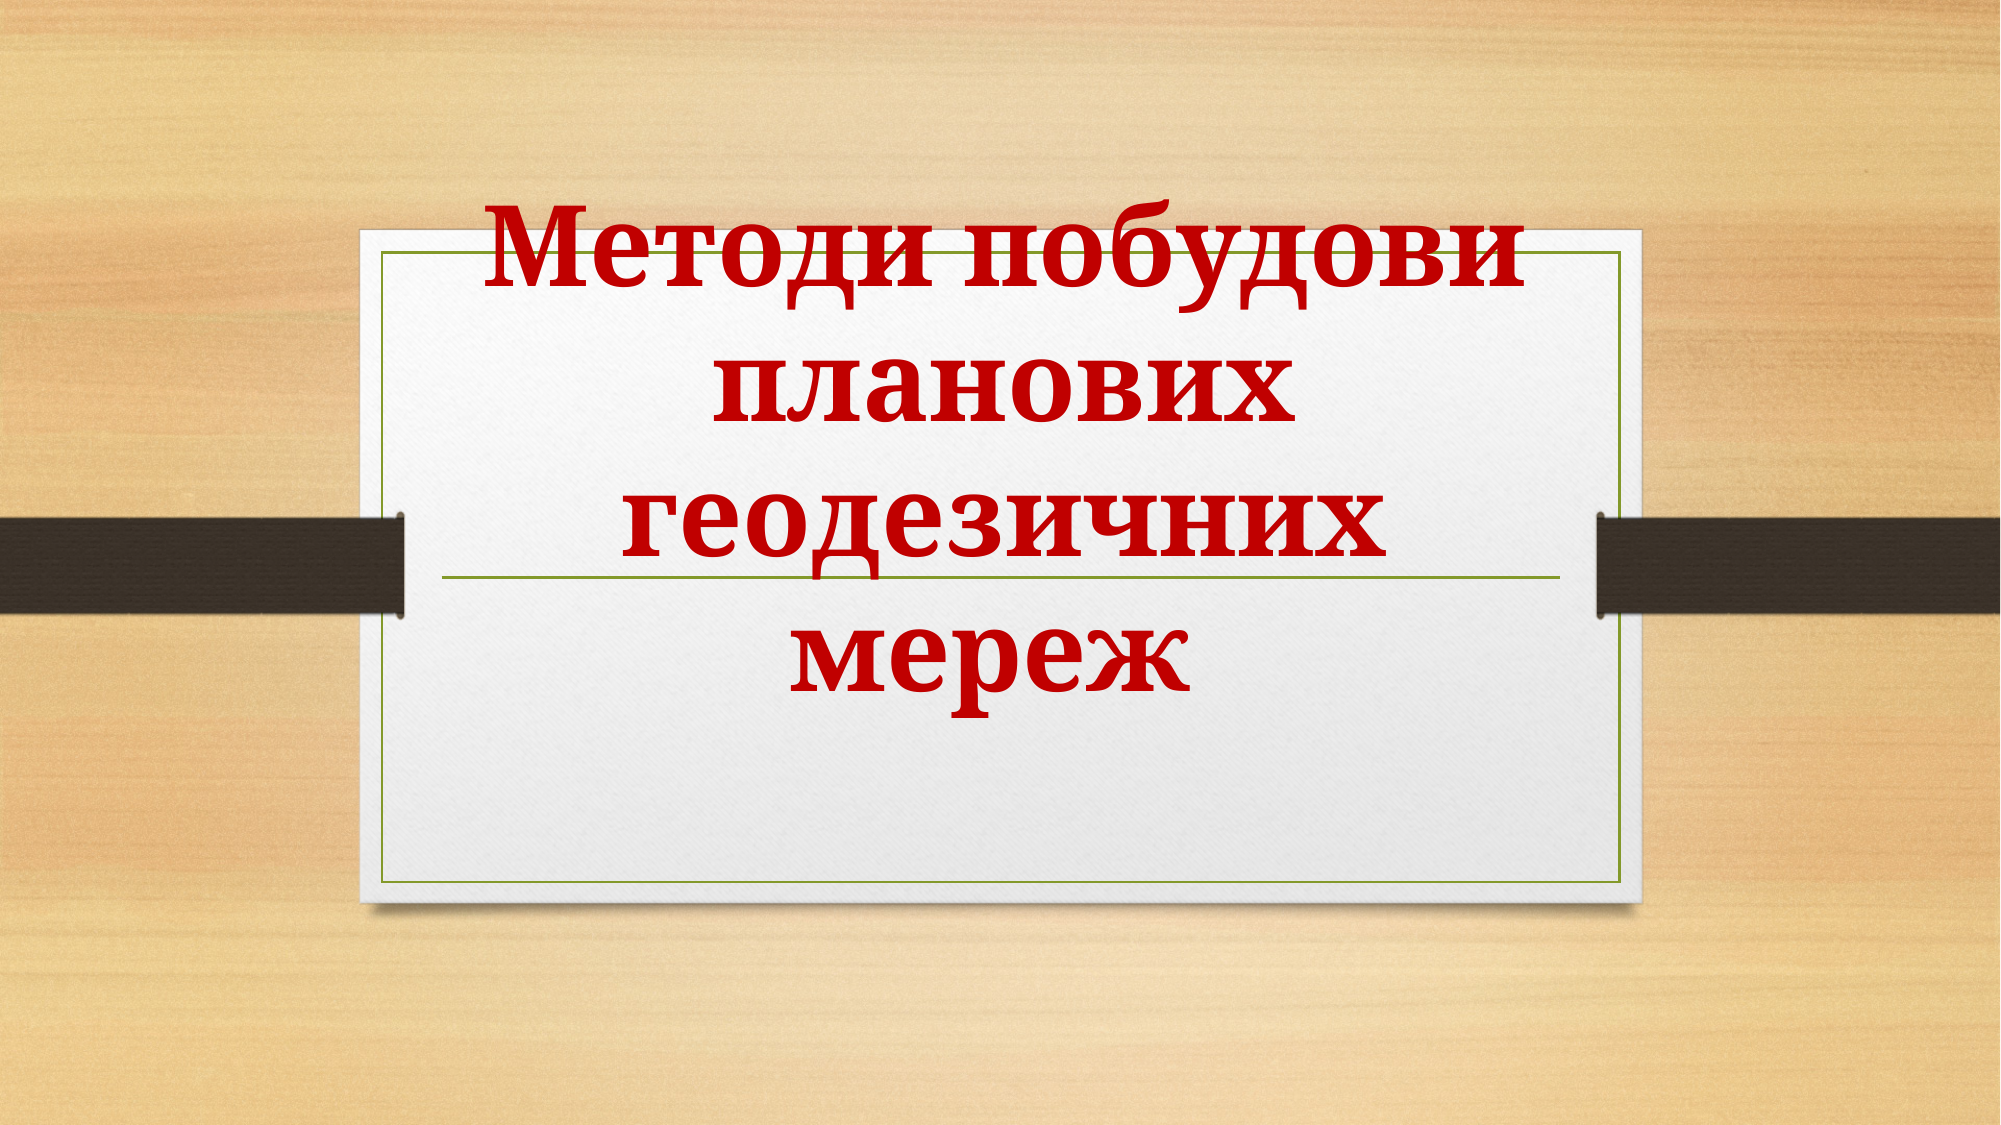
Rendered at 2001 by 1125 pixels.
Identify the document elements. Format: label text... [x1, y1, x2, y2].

title Методи побудови планових геодезичних мереж [445, 472, 1564, 722]
picture [0, 0, 2001, 1125]
